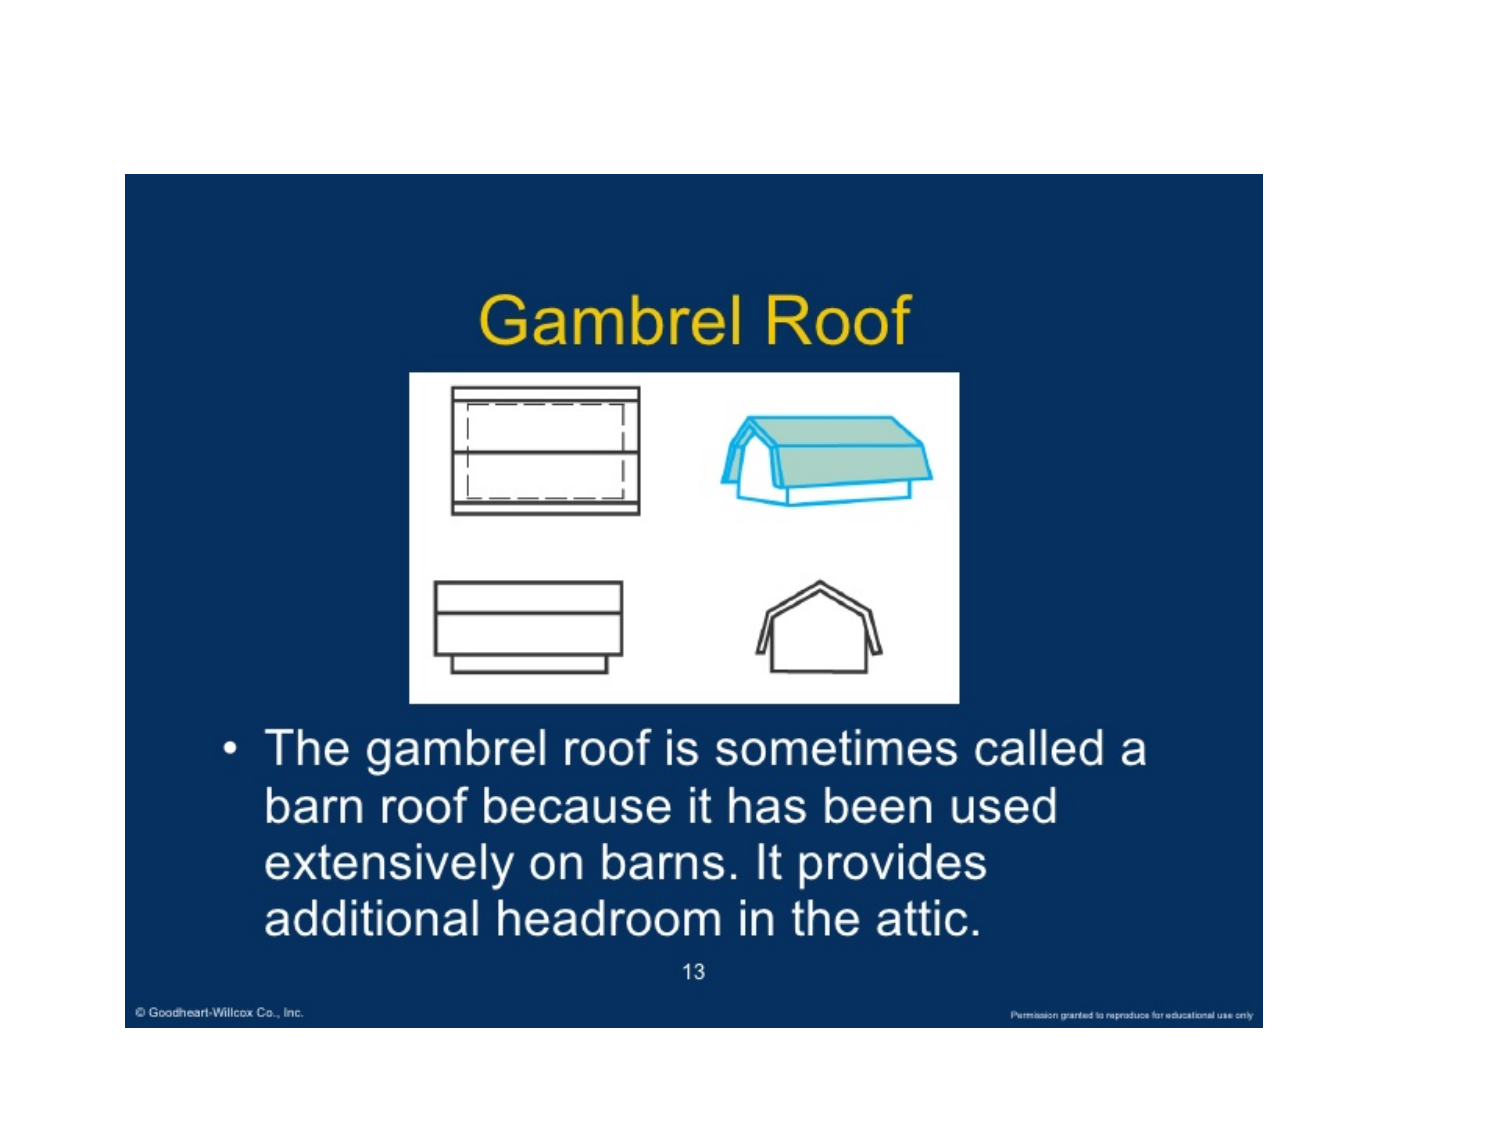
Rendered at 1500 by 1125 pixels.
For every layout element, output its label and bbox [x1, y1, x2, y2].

picture [124, 174, 1263, 1029]
